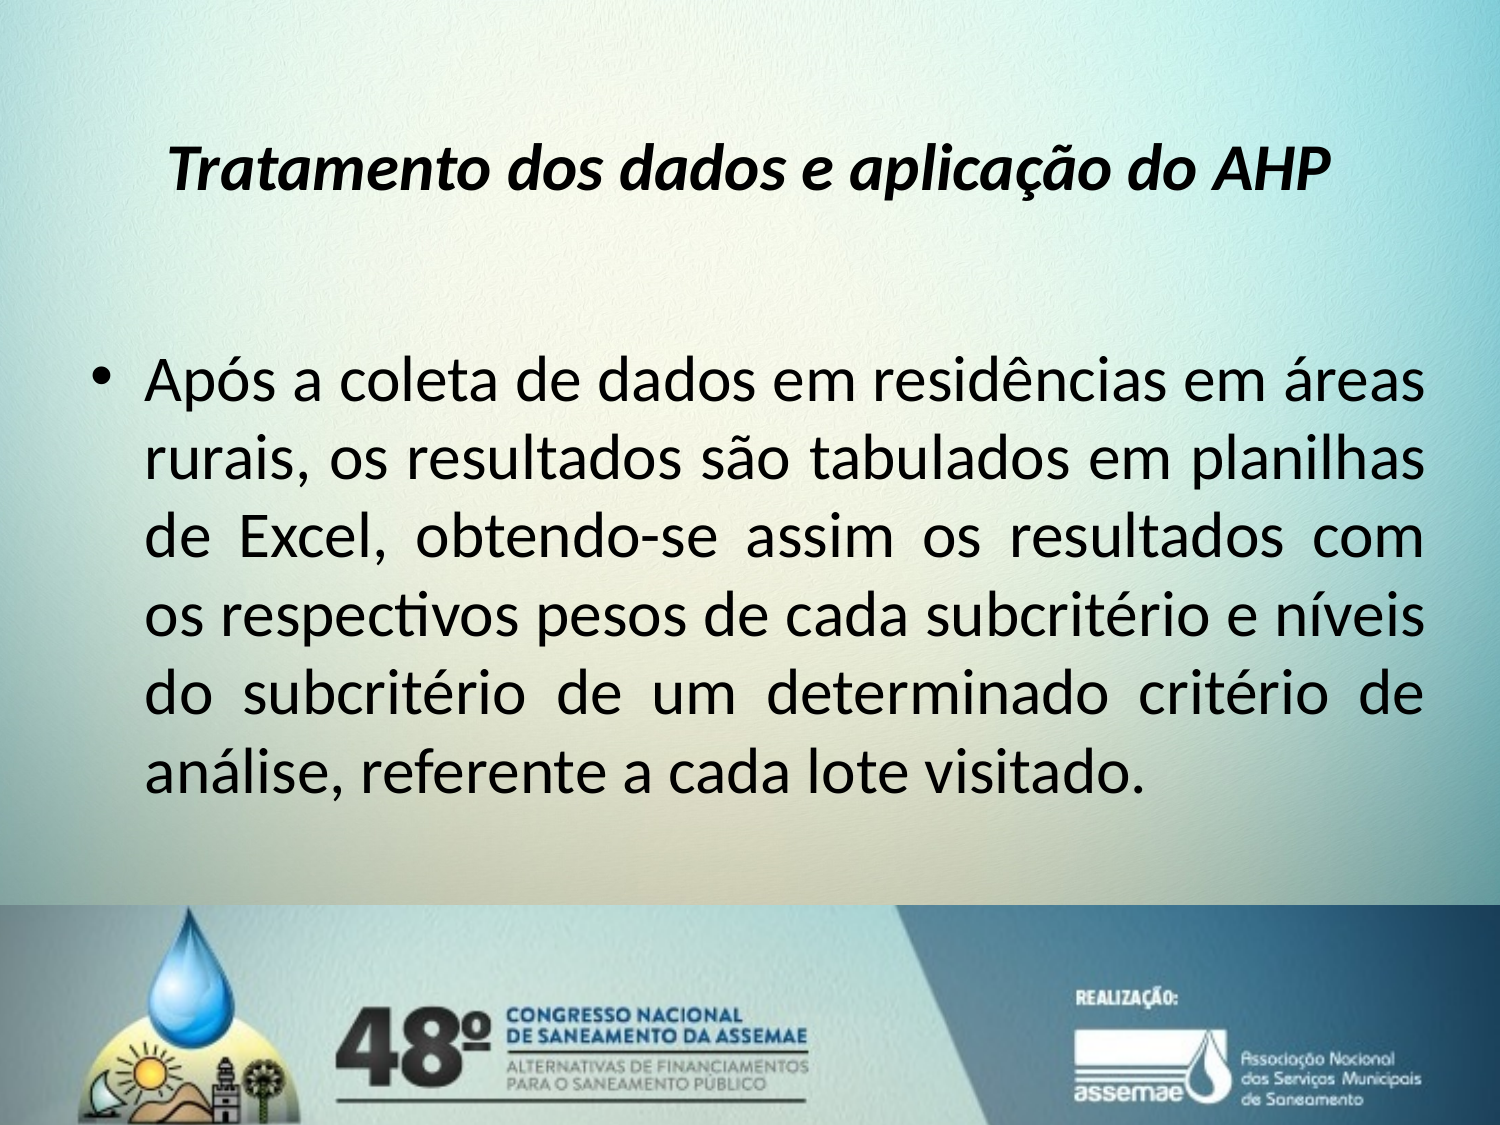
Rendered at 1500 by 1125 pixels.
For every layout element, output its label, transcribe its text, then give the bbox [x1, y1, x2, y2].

list Após a coleta de dados em residências em áreas rurais, os resultados são tabulados em planilhas de Excel, obtendo-se assim os resultados com os respectivos pesos de cada subcritério e níveis do subcritério de um determinado critério de análise, referente a cada lote visitado. [75, 328, 1442, 891]
picture [0, 0, 1500, 1125]
title Tratamento dos dados e aplicação do AHP [75, 35, 1425, 293]
